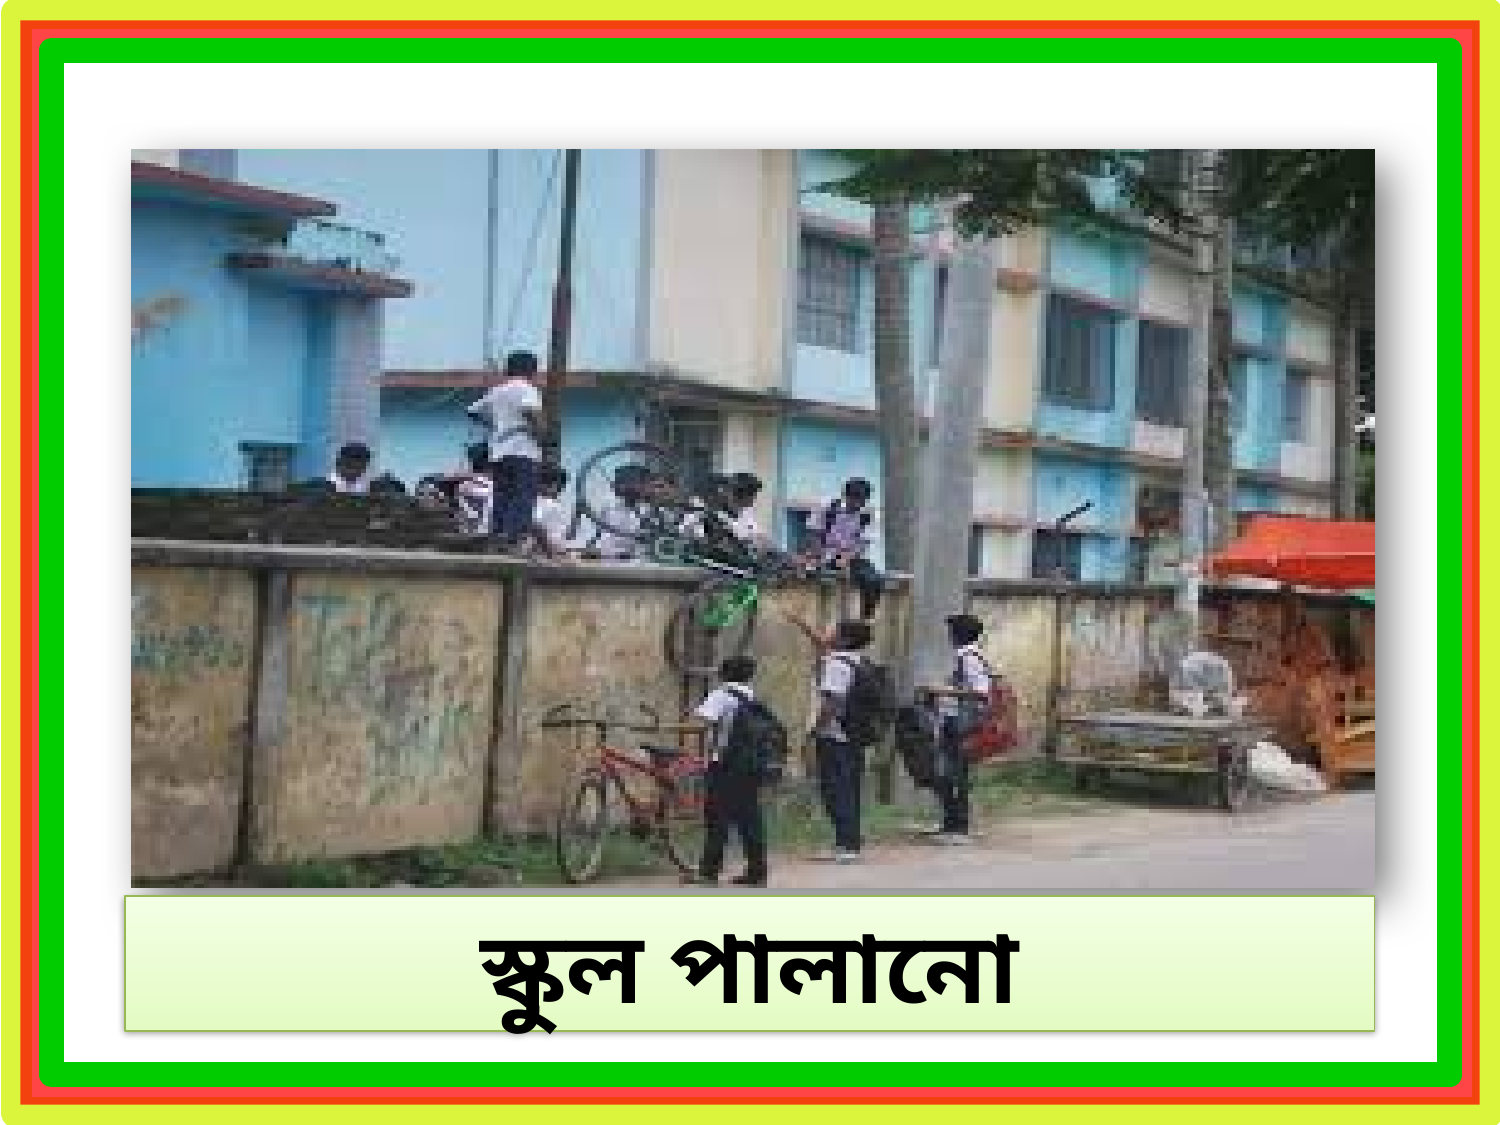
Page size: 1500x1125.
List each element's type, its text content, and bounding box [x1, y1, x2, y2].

picture [131, 149, 1375, 888]
text_box স্কুল পালানো [124, 895, 1375, 1032]
